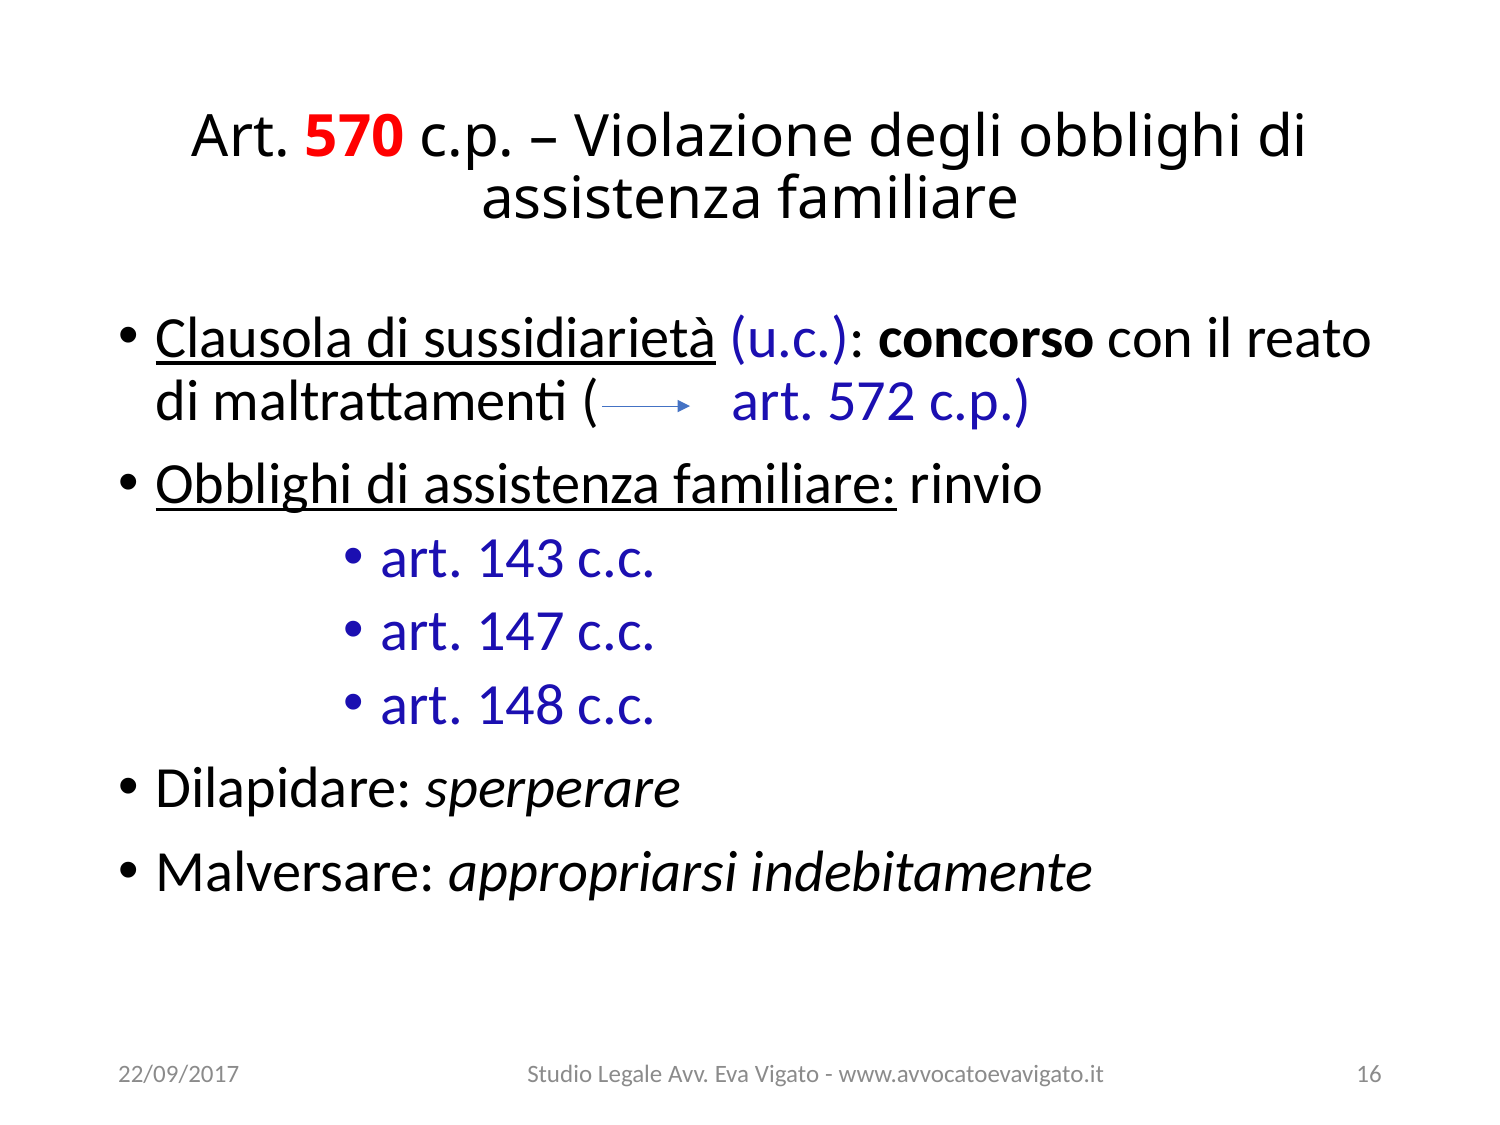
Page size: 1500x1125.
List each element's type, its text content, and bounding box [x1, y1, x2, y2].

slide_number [103, 1042, 441, 1103]
footer Studio Legale Avv. Eva Vigato - www.avvocatoevavigato.it [496, 1042, 1059, 1103]
title Art. 570 c.p. – Violazione degli obblighi di assistenza familiare [103, 59, 1397, 278]
slide_number 16 [1059, 1042, 1397, 1103]
list Clausola di sussidiarietà (u.c.): concorso con il reato di maltrattamenti ( art. 572 c.p.) Obblighi di assistenza familiare: rinvio art. 143 c.c. art. 147 c.c. art. 148 c.c. Dilapidare: sperperare Malversare: appropriarsi indebitamente [103, 299, 1397, 1014]
